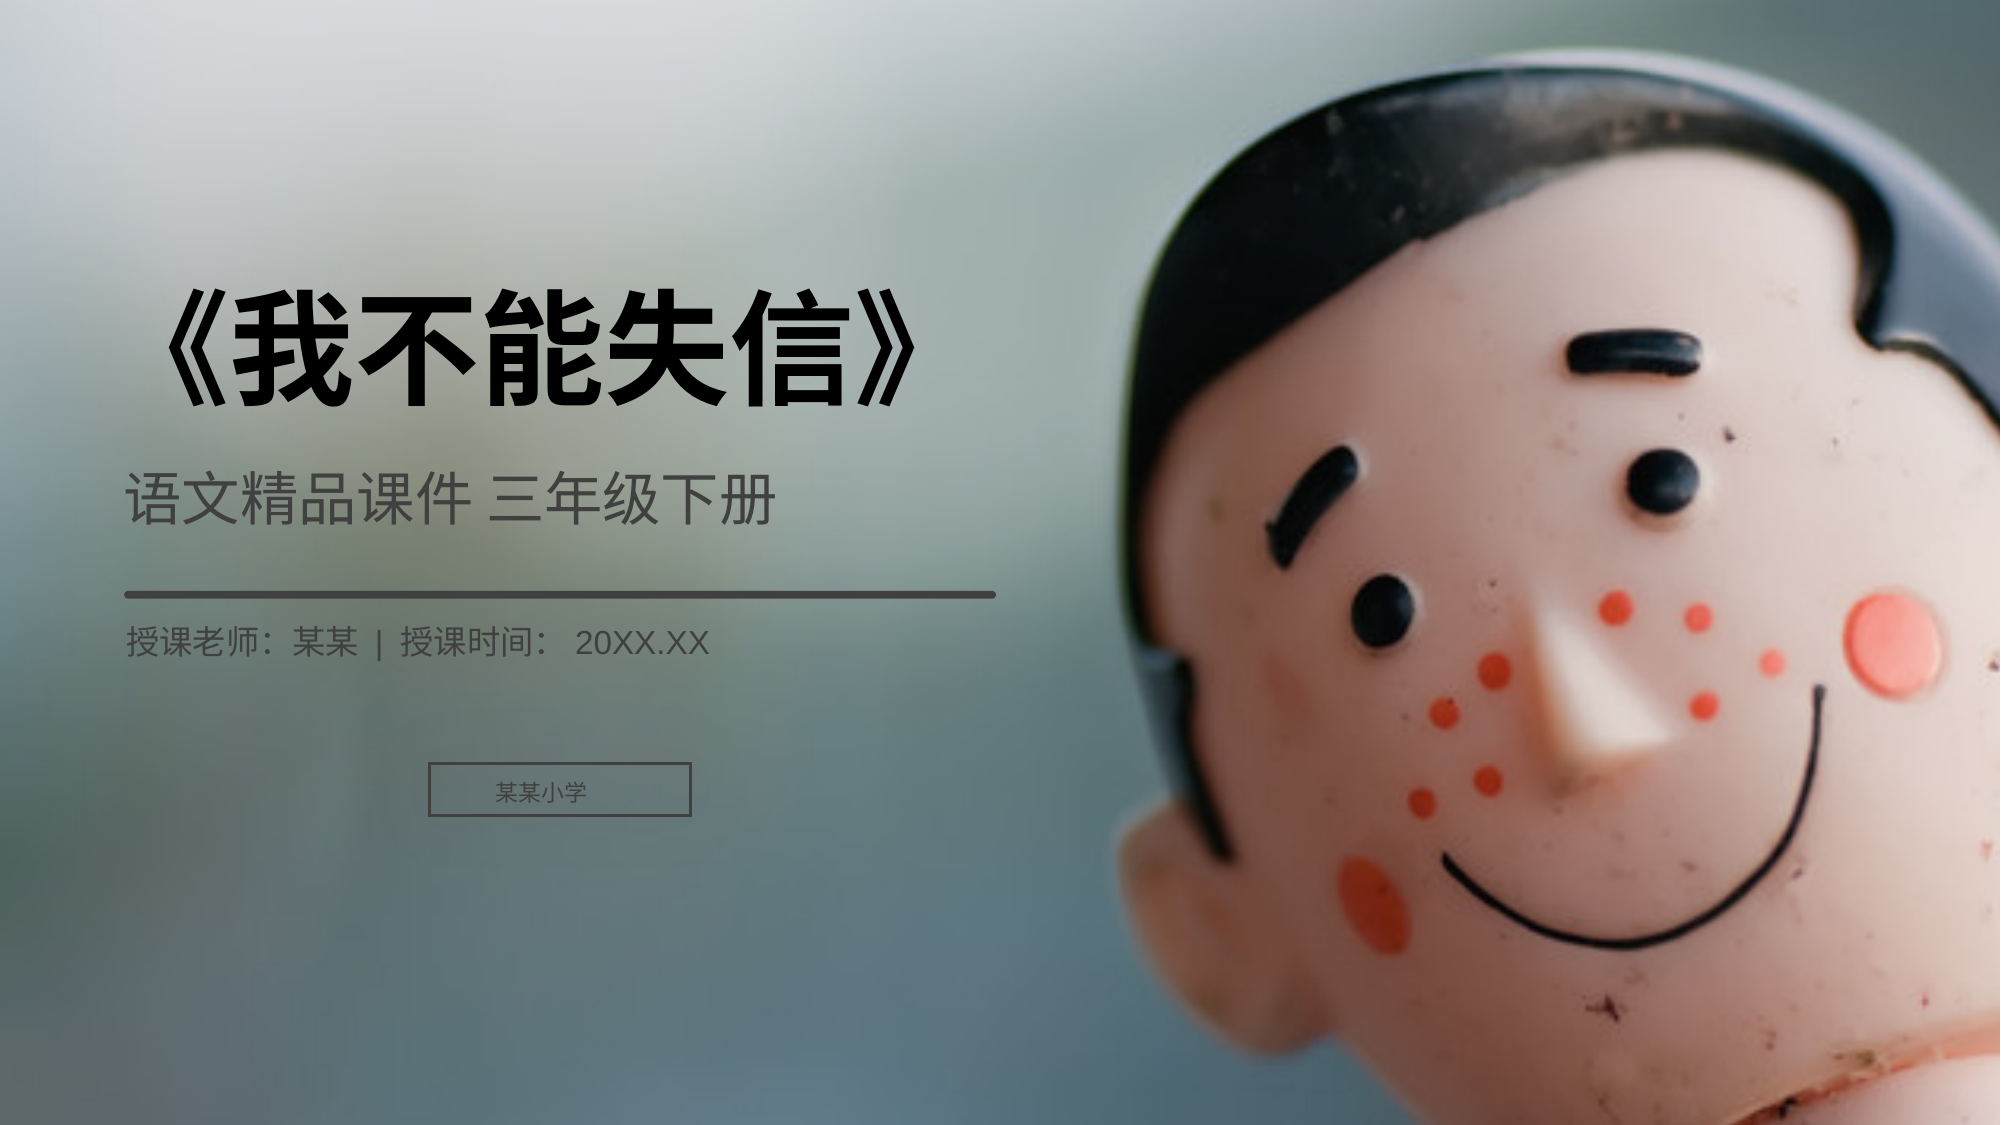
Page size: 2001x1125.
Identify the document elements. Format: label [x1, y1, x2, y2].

picture [0, 0, 2000, 1125]
text_box [429, 763, 691, 816]
text_box [89, 263, 1031, 670]
